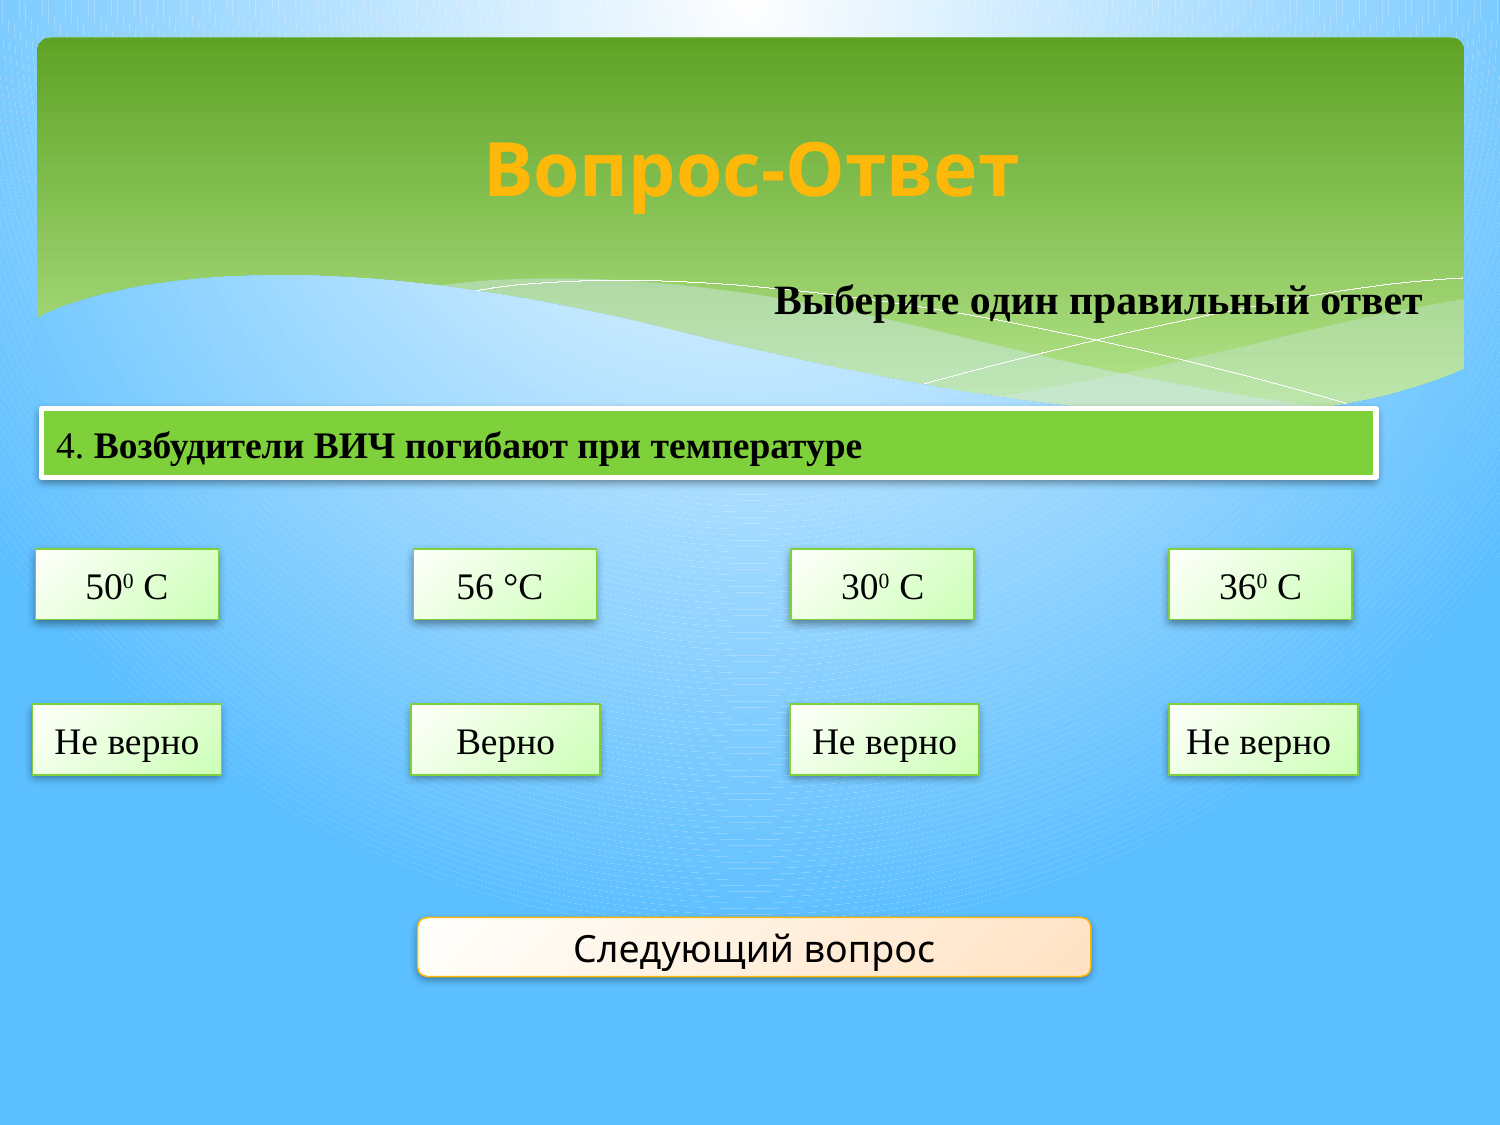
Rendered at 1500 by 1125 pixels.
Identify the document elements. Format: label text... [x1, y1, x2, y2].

text_box Не верно [32, 703, 222, 776]
text_box 56 °С [413, 548, 597, 620]
text_box 360 С [1168, 548, 1353, 620]
text_box 500 С [35, 548, 219, 620]
text_box 4. Возбудители ВИЧ погибают при температуре [39, 406, 1379, 480]
text_box Не верно [1168, 703, 1359, 776]
text_box 300 С [790, 548, 975, 620]
text_box Верно [410, 703, 601, 776]
text_box Не верно [789, 703, 980, 776]
title Вопрос-Ответ [76, 90, 1427, 244]
text_box Следующий вопрос [416, 916, 1092, 978]
text_box Выберите один правильный ответ [748, 265, 1457, 330]
